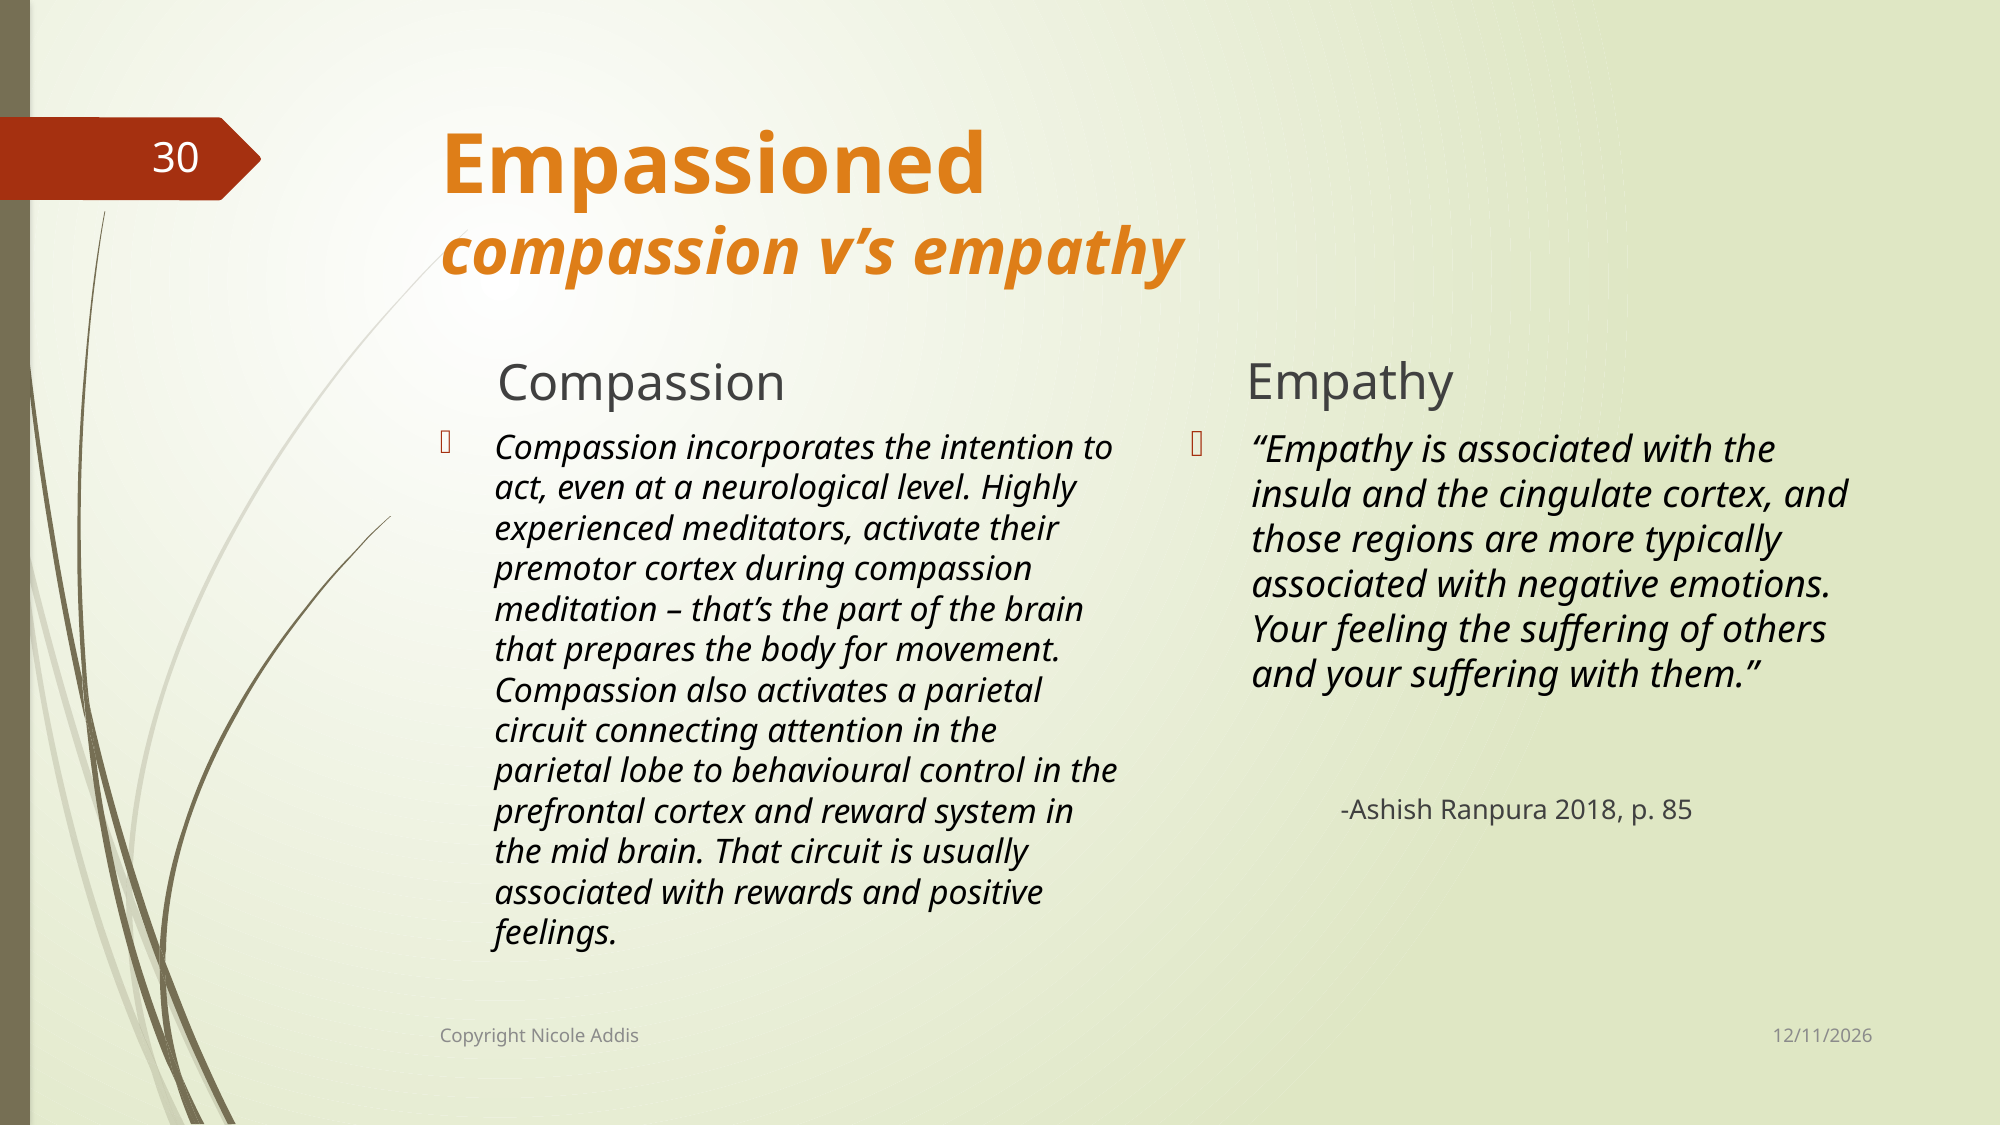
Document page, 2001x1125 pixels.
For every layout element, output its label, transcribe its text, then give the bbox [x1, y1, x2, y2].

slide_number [1699, 1005, 1888, 1067]
footer Copyright Nicole Addis [424, 1006, 1675, 1067]
list Compassion incorporates the intention to act, even at a neurological level. Highly experienced meditators, activate their premotor cortex during compassion meditation – that’s the part of the brain that prepares the body for movement. Compassion also activates a parietal circuit connecting attention in the parietal lobe to behavioural control in the prefrontal cortex and reward system in the mid brain. That circuit is usually associated with rewards and positive feelings. [424, 418, 1138, 969]
slide_number 30 [87, 129, 216, 190]
list Compassion [482, 323, 1138, 418]
list “Empathy is associated with the insula and the cingulate cortex, and those regions are more typically associated with negative emotions. Your feeling the suffering of others and your suffering with them.” -Ashish Ranpura 2018, p. 85 [1175, 417, 1888, 968]
title Empassioned compassion v’s empathy [425, 102, 1888, 313]
list Empathy [1231, 323, 1888, 417]
